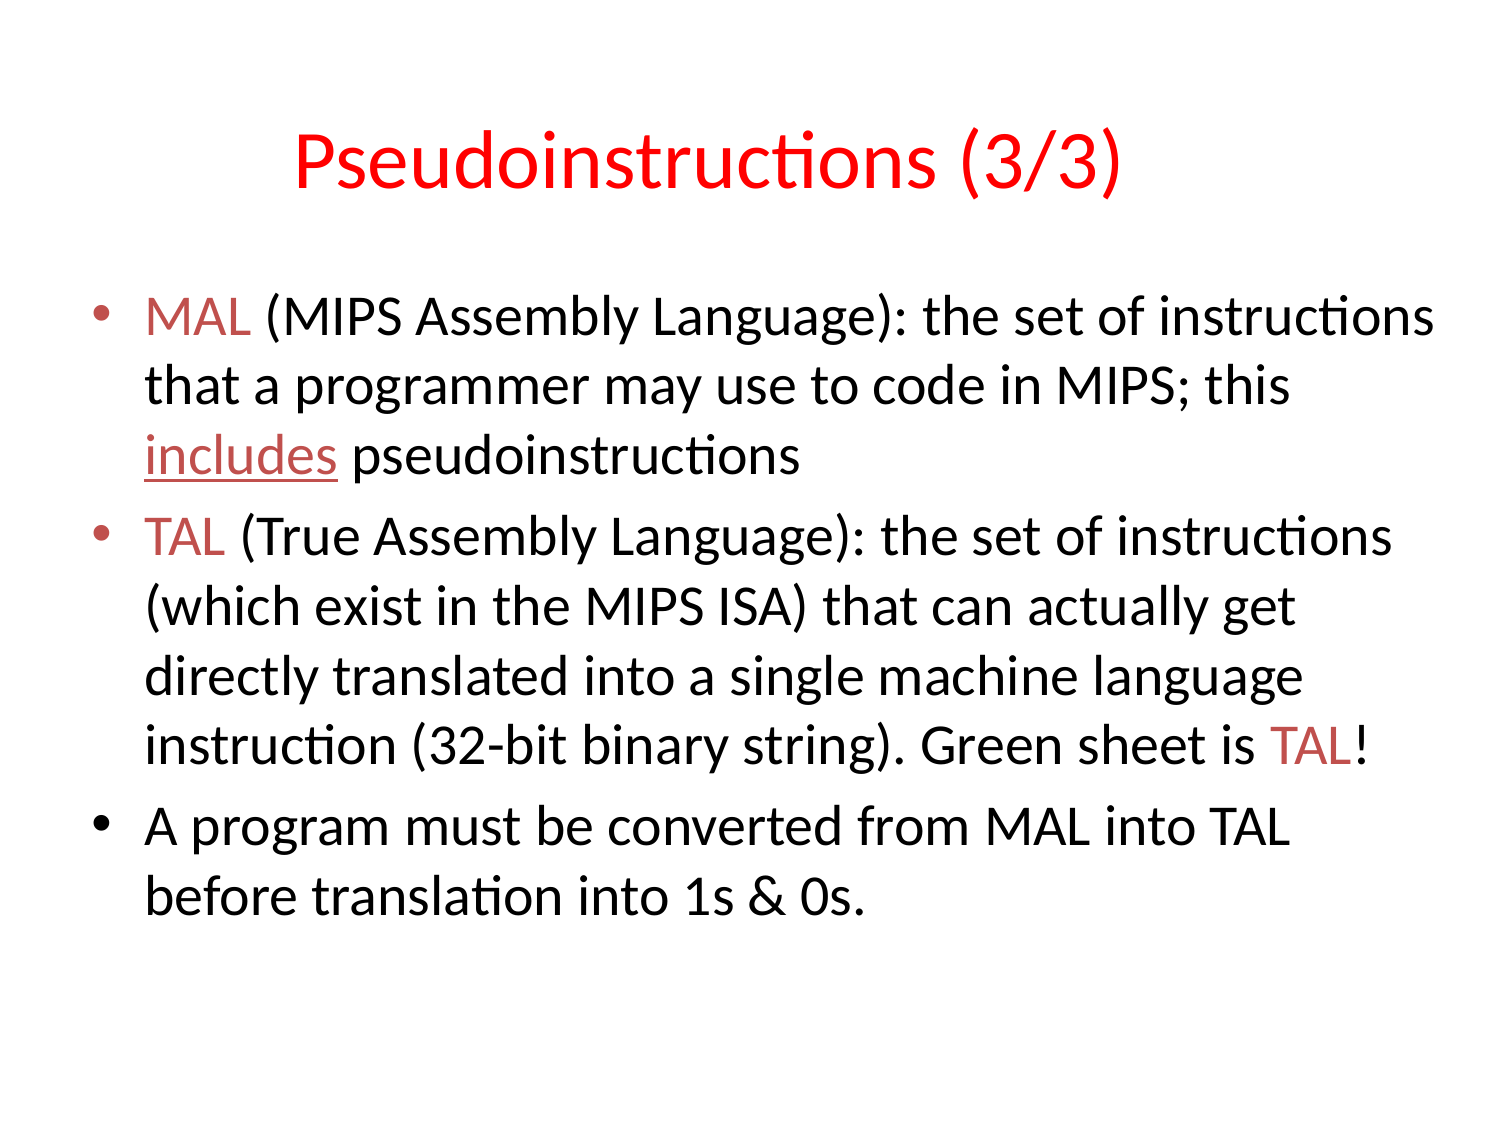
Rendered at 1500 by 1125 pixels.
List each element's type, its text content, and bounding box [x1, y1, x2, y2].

list MAL (MIPS Assembly Language): the set of instructions that a programmer may use to code in MIPS; this includes pseudoinstructions TAL (True Assembly Language): the set of instructions (which exist in the MIPS ISA) that can actually get directly translated into a single machine language instruction (32-bit binary string). Green sheet is TAL! A program must be converted from MAL into TAL before translation into 1s & 0s. [76, 269, 1452, 982]
title Pseudoinstructions (3/3) [103, 97, 1316, 213]
